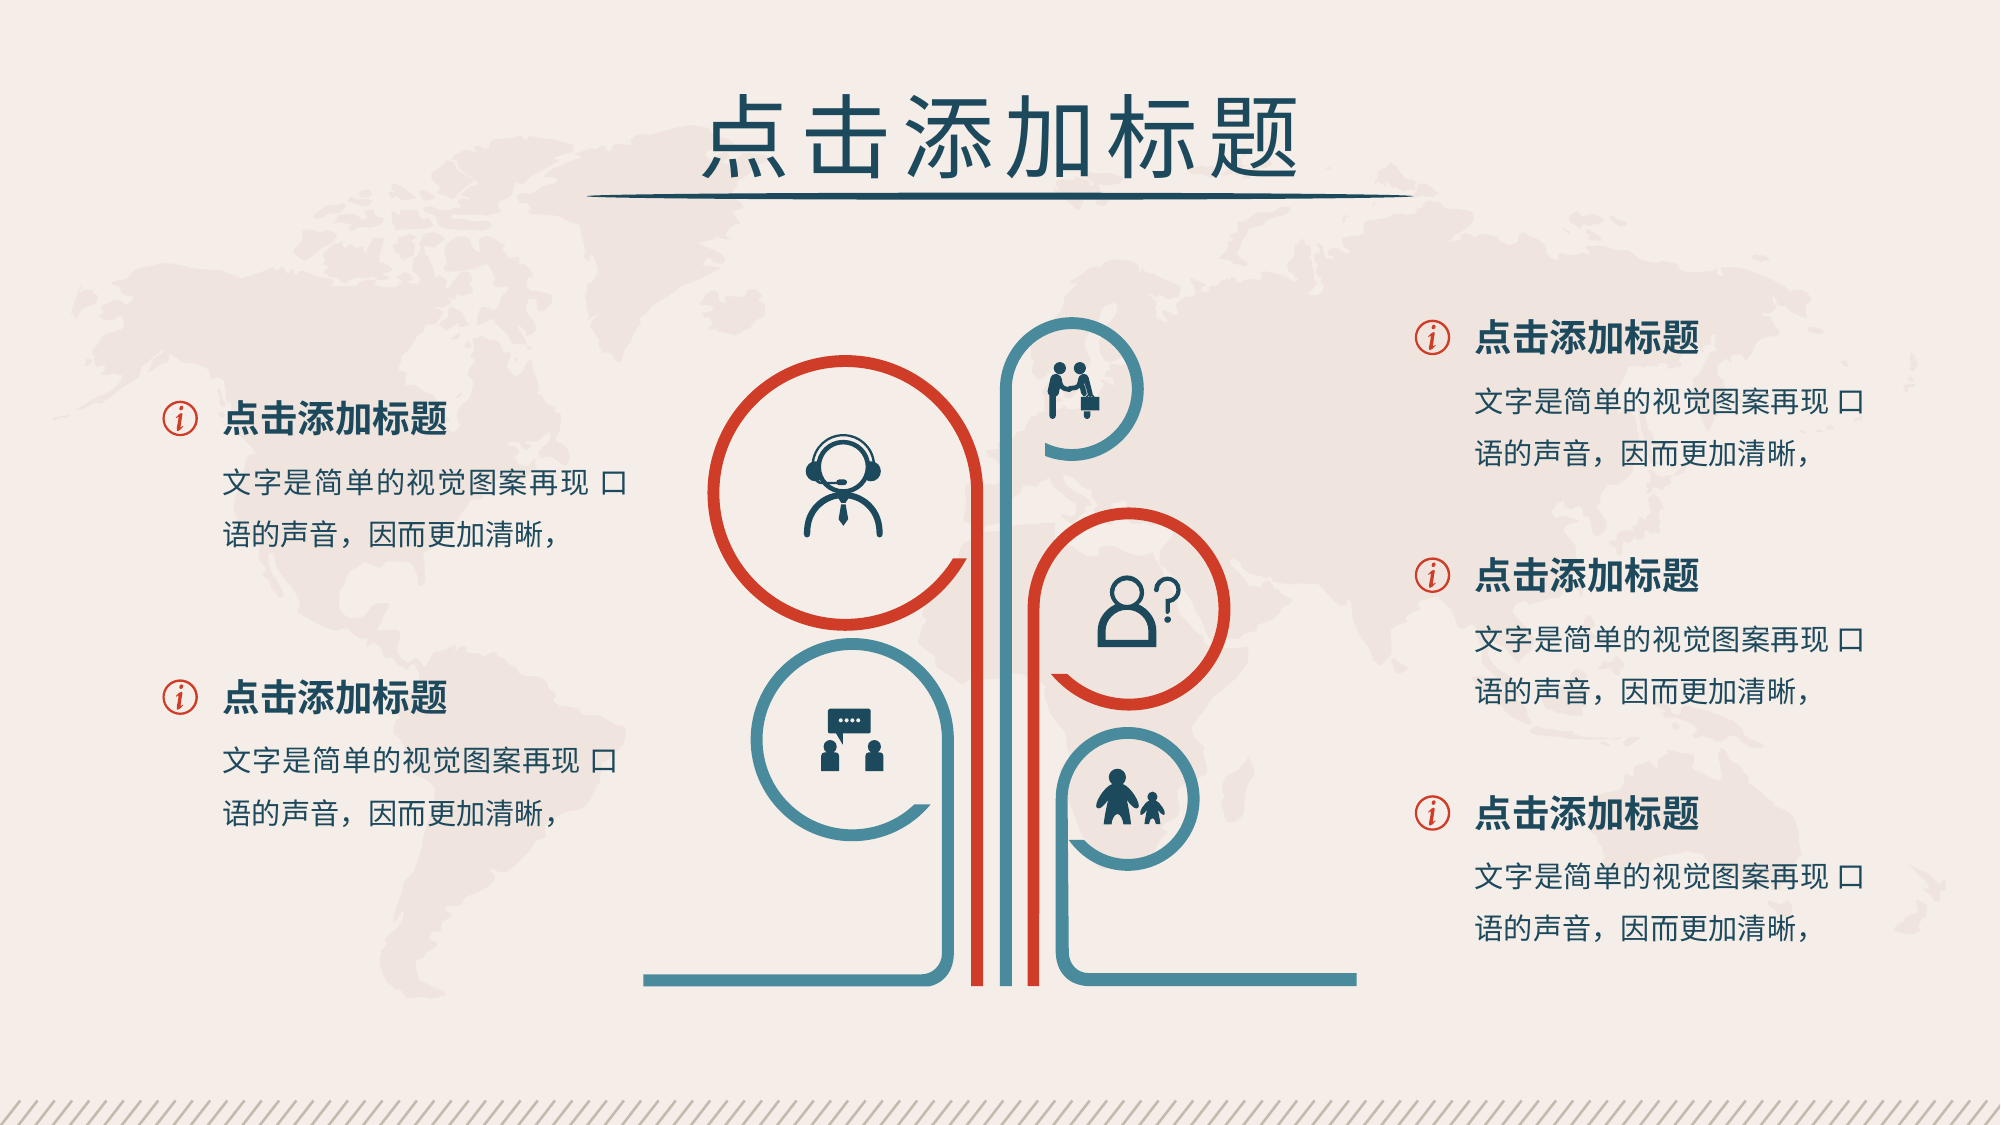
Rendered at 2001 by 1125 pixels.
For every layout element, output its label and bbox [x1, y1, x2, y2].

text_box [1055, 727, 1357, 987]
text_box [1414, 544, 1969, 718]
text_box [1047, 361, 1100, 419]
text_box [1414, 306, 1969, 480]
text_box [1027, 507, 1231, 987]
text_box [643, 638, 954, 987]
text_box [162, 387, 717, 561]
text_box [586, 72, 1414, 200]
text_box [1097, 575, 1181, 648]
text_box [1093, 768, 1167, 825]
text_box [803, 434, 883, 538]
text_box [821, 740, 840, 772]
text_box [1414, 782, 1969, 955]
text_box [162, 666, 717, 839]
text_box [827, 708, 871, 745]
text_box [717, 355, 984, 987]
text_box [999, 317, 1144, 987]
text_box [865, 740, 884, 772]
